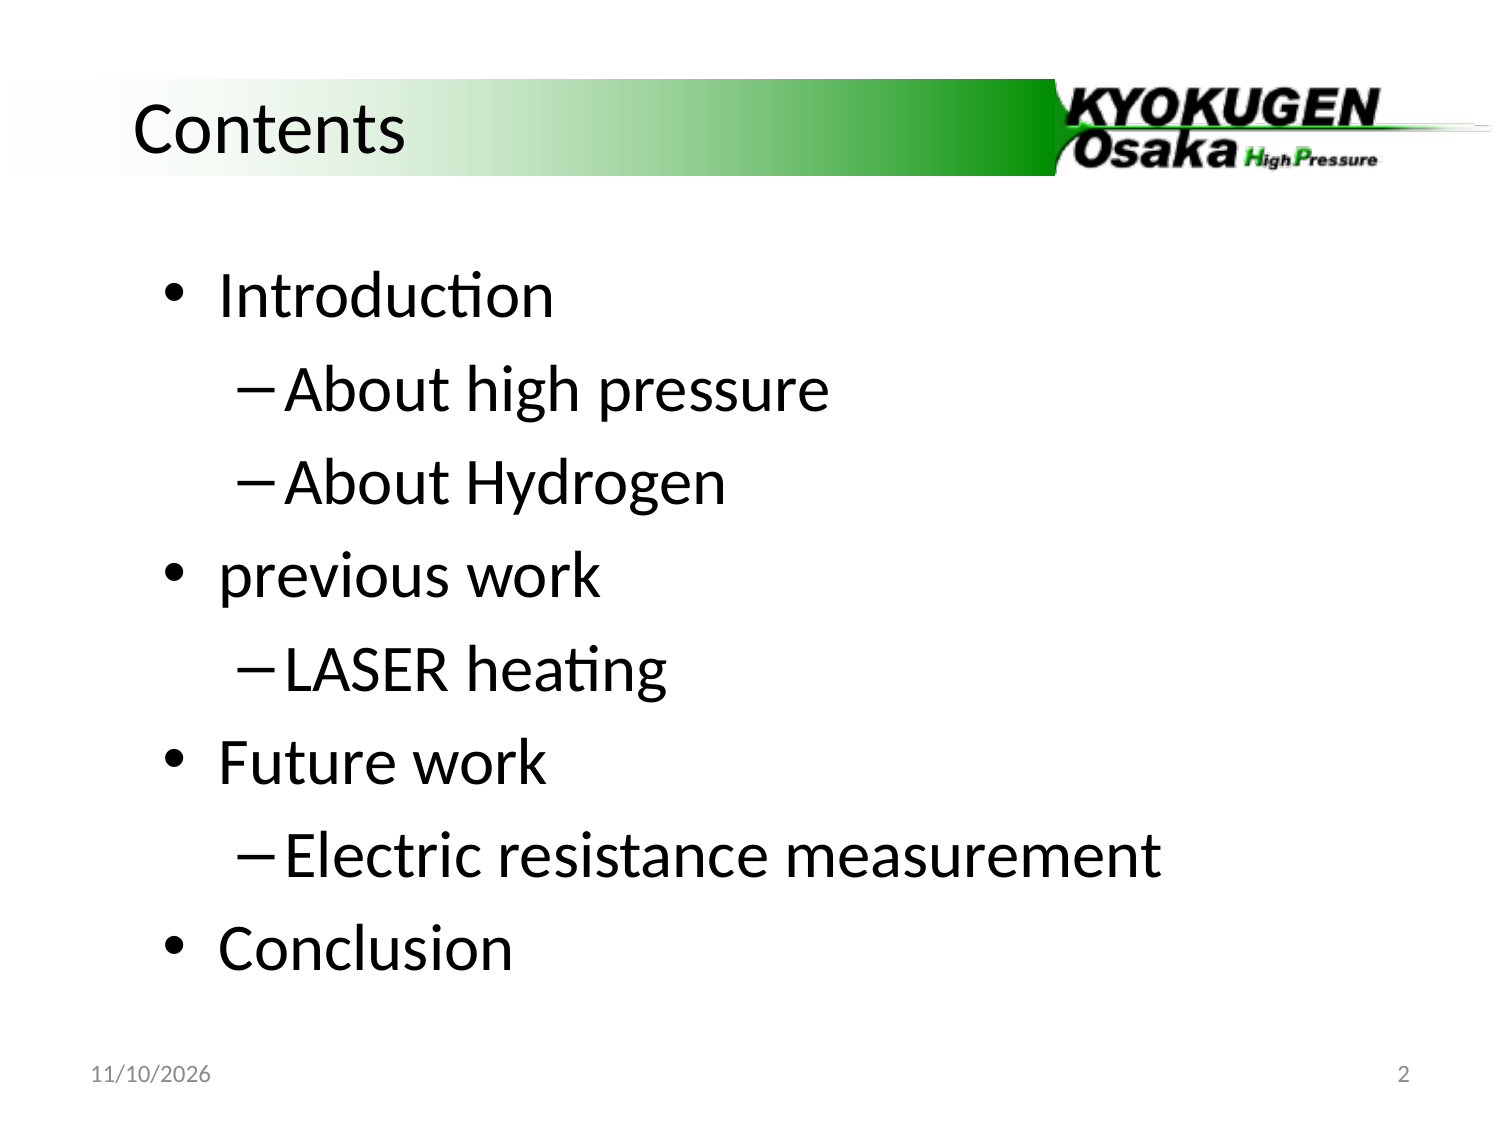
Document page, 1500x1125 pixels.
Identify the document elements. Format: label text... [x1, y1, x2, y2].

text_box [5, 71, 1495, 178]
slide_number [75, 1042, 425, 1103]
slide_number 2 [1074, 1042, 1425, 1103]
list Introduction About high pressure About Hydrogen previous work LASER heating Future work Electric resistance measurement Conclusion [147, 243, 1306, 835]
